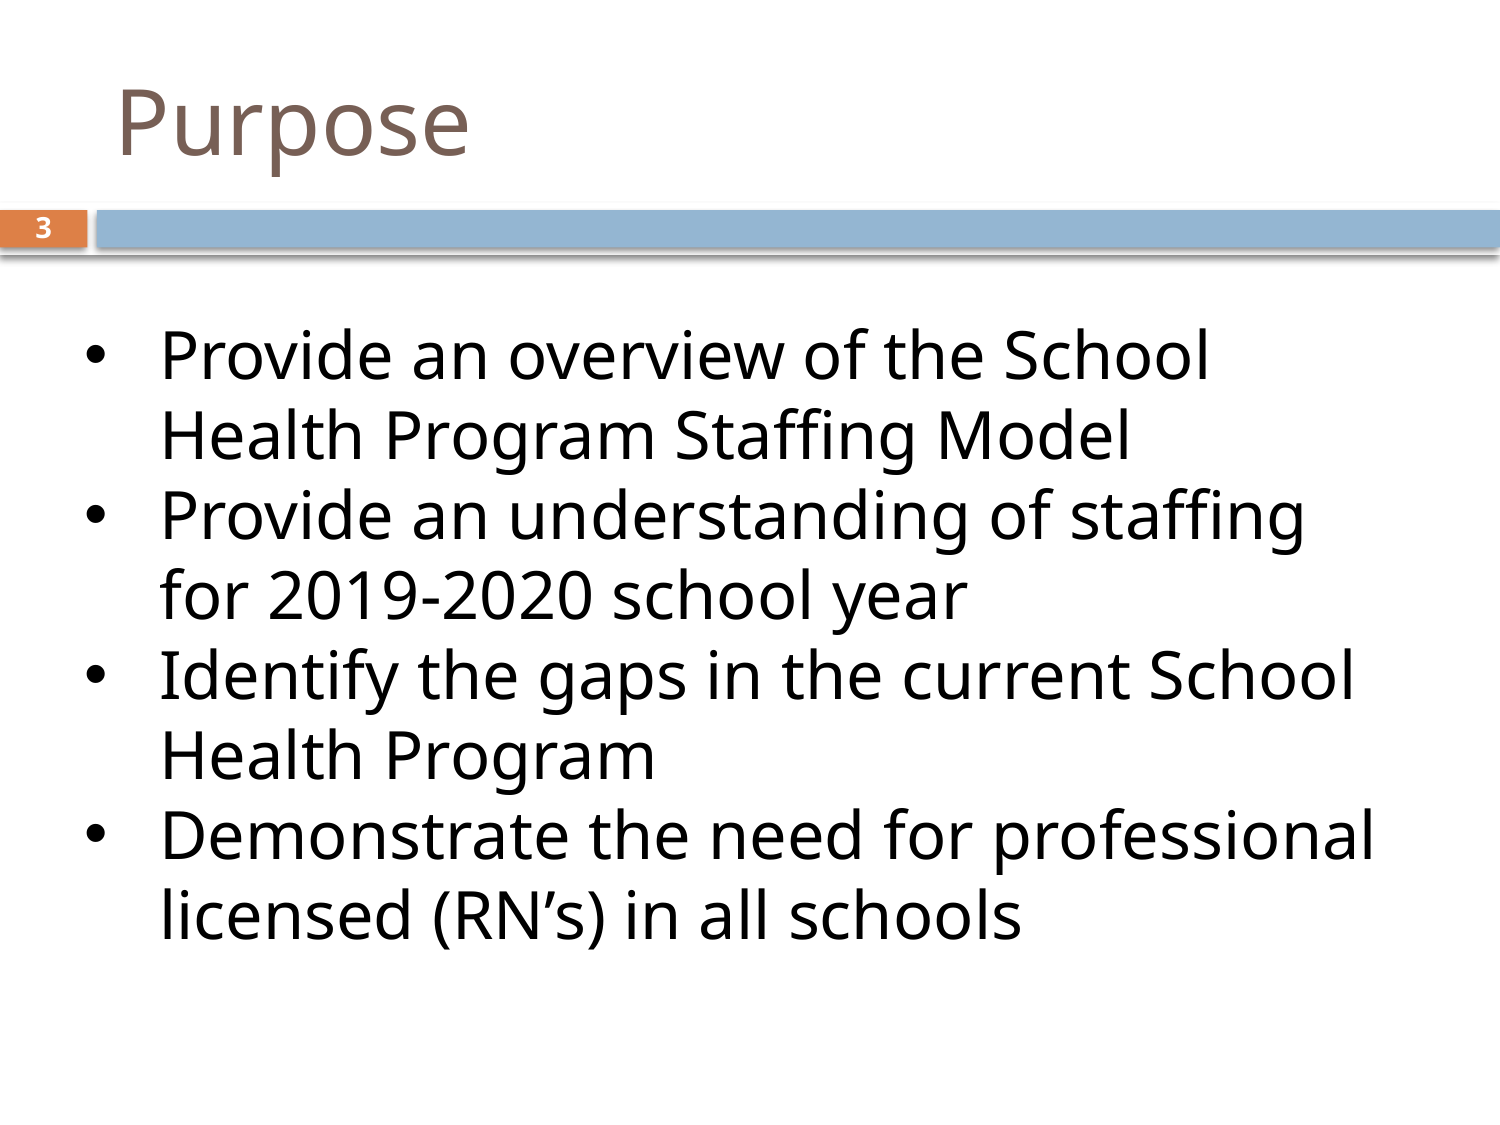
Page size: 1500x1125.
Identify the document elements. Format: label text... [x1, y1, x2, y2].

slide_number 3 [0, 208, 88, 249]
text_box Provide an overview of the School Health Program Staffing Model Provide an understanding of staffing for 2019-2020 school year Identify the gaps in the current School Health Program Demonstrate the need for professional licensed (RN’s) in all schools [69, 305, 1410, 960]
title Purpose [99, 37, 1438, 200]
